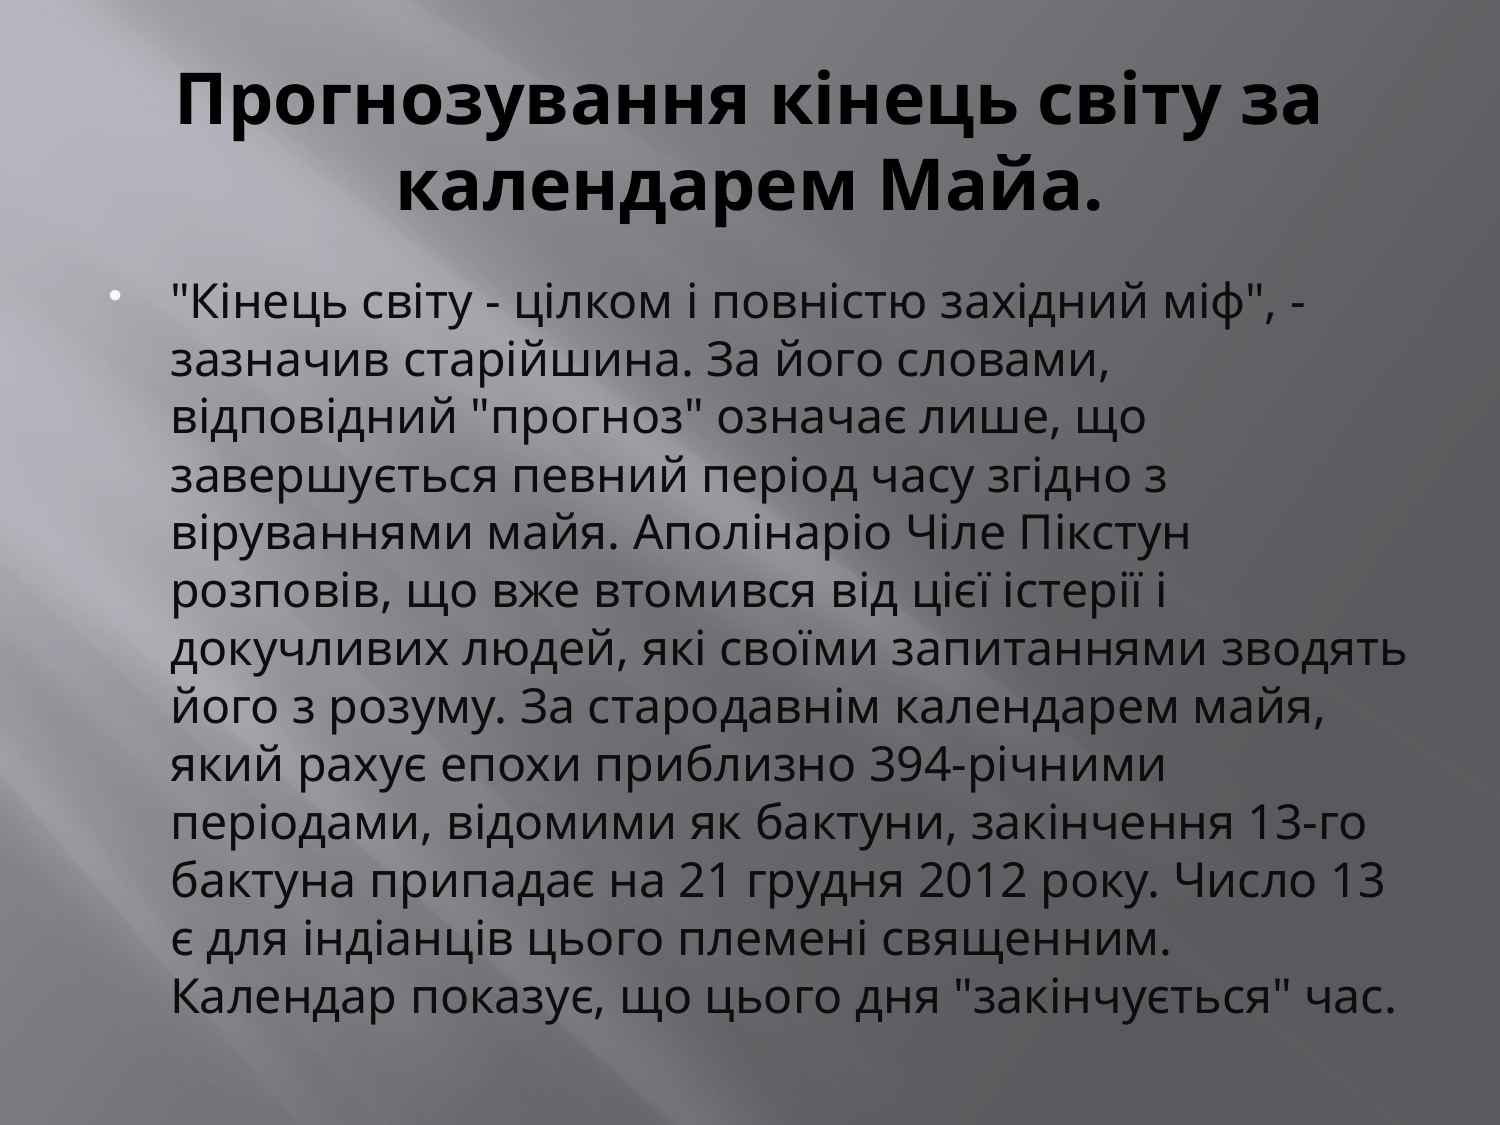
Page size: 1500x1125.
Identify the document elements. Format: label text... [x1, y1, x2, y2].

list "Кінець світу - цілком і повністю західний міф", - зазначив старійшина. За його словами, відповідний "прогноз" означає лише, що завершується певний період часу згідно з віруваннями майя. Аполінаріо Чіле Пікстун розповів, що вже втомився від цієї істерії і докучливих людей, які своїми запитаннями зводять його з розуму. За стародавнім календарем майя, який рахує епохи приблизно 394-річними періодами, відомими як бактуни, закінчення 13-го бактуна припадає на 21 грудня 2012 року. Число 13 є для індіанців цього племені священним. Календар показує, що цього дня "закінчується" час. [75, 262, 1425, 1125]
title Прогнозування кінець світу за календарем Майа. [75, 45, 1425, 233]
